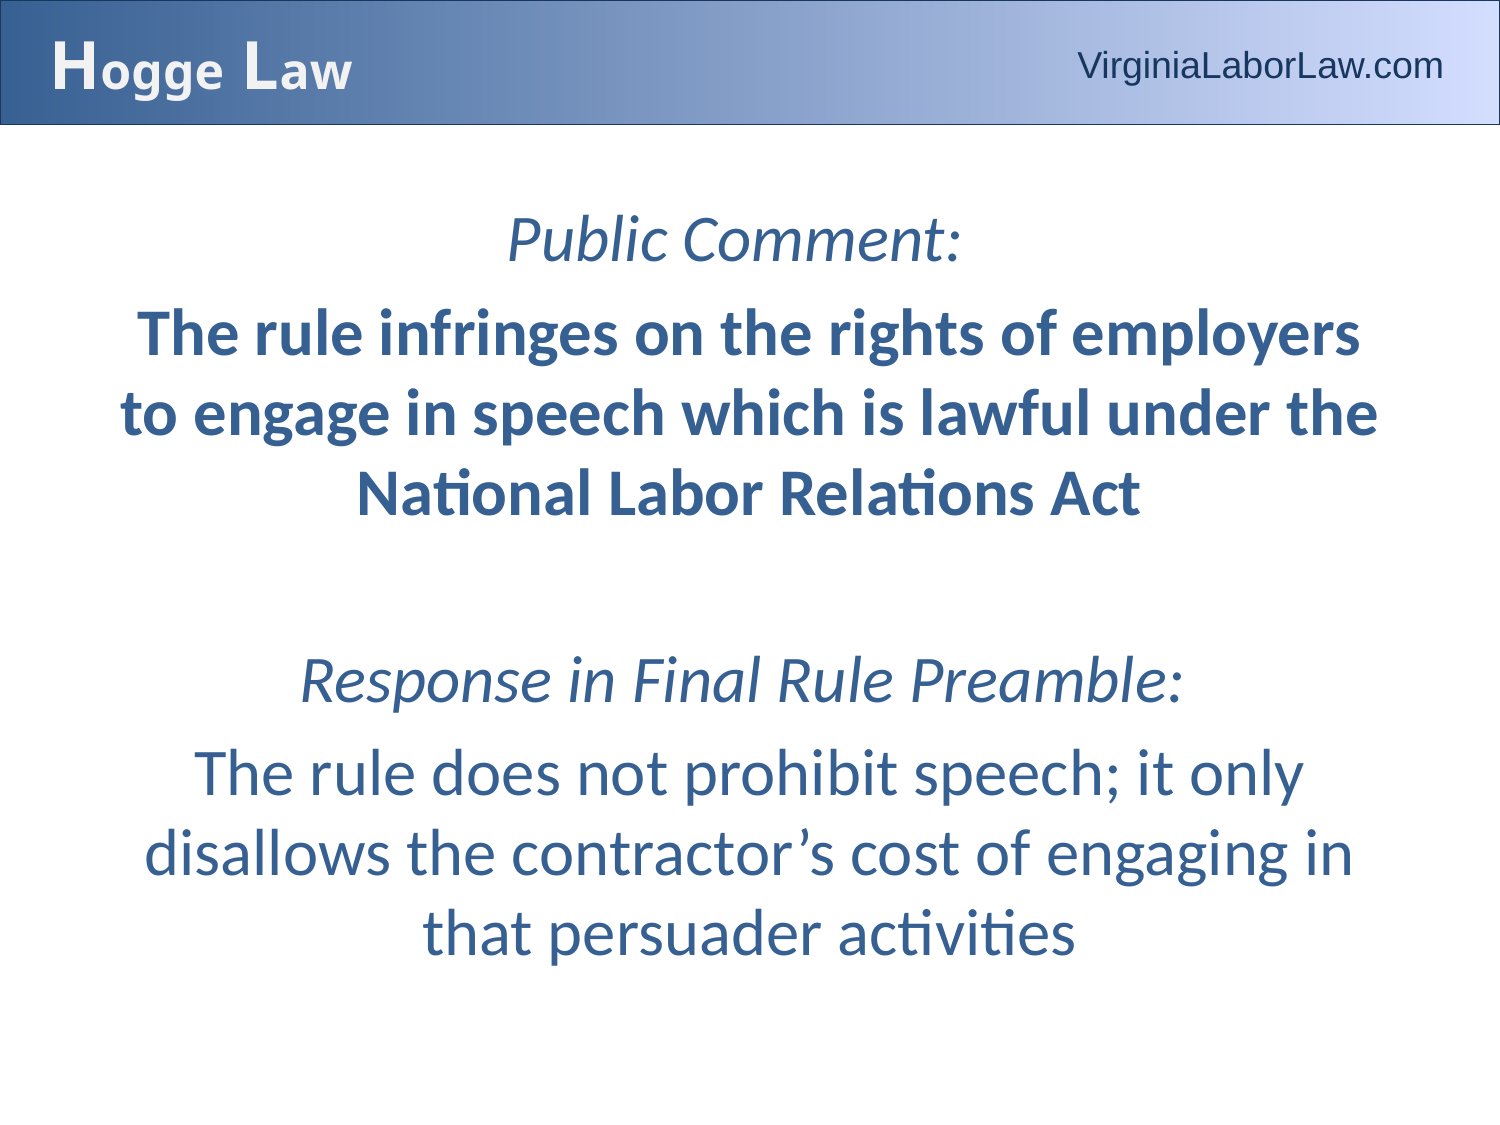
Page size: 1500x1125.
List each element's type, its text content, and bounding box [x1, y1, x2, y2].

text_box VirginiaLaborLaw.com [1062, 34, 1475, 94]
title Hogge Law [0, 0, 1500, 125]
subtitle Public Comment: The rule infringes on the rights of employers to engage in speech which is lawful under the National Labor Relations Act Response in Final Rule Preamble: The rule does not prohibit speech; it only disallows the contractor’s cost of engaging in that persuader activities [87, 187, 1413, 1050]
